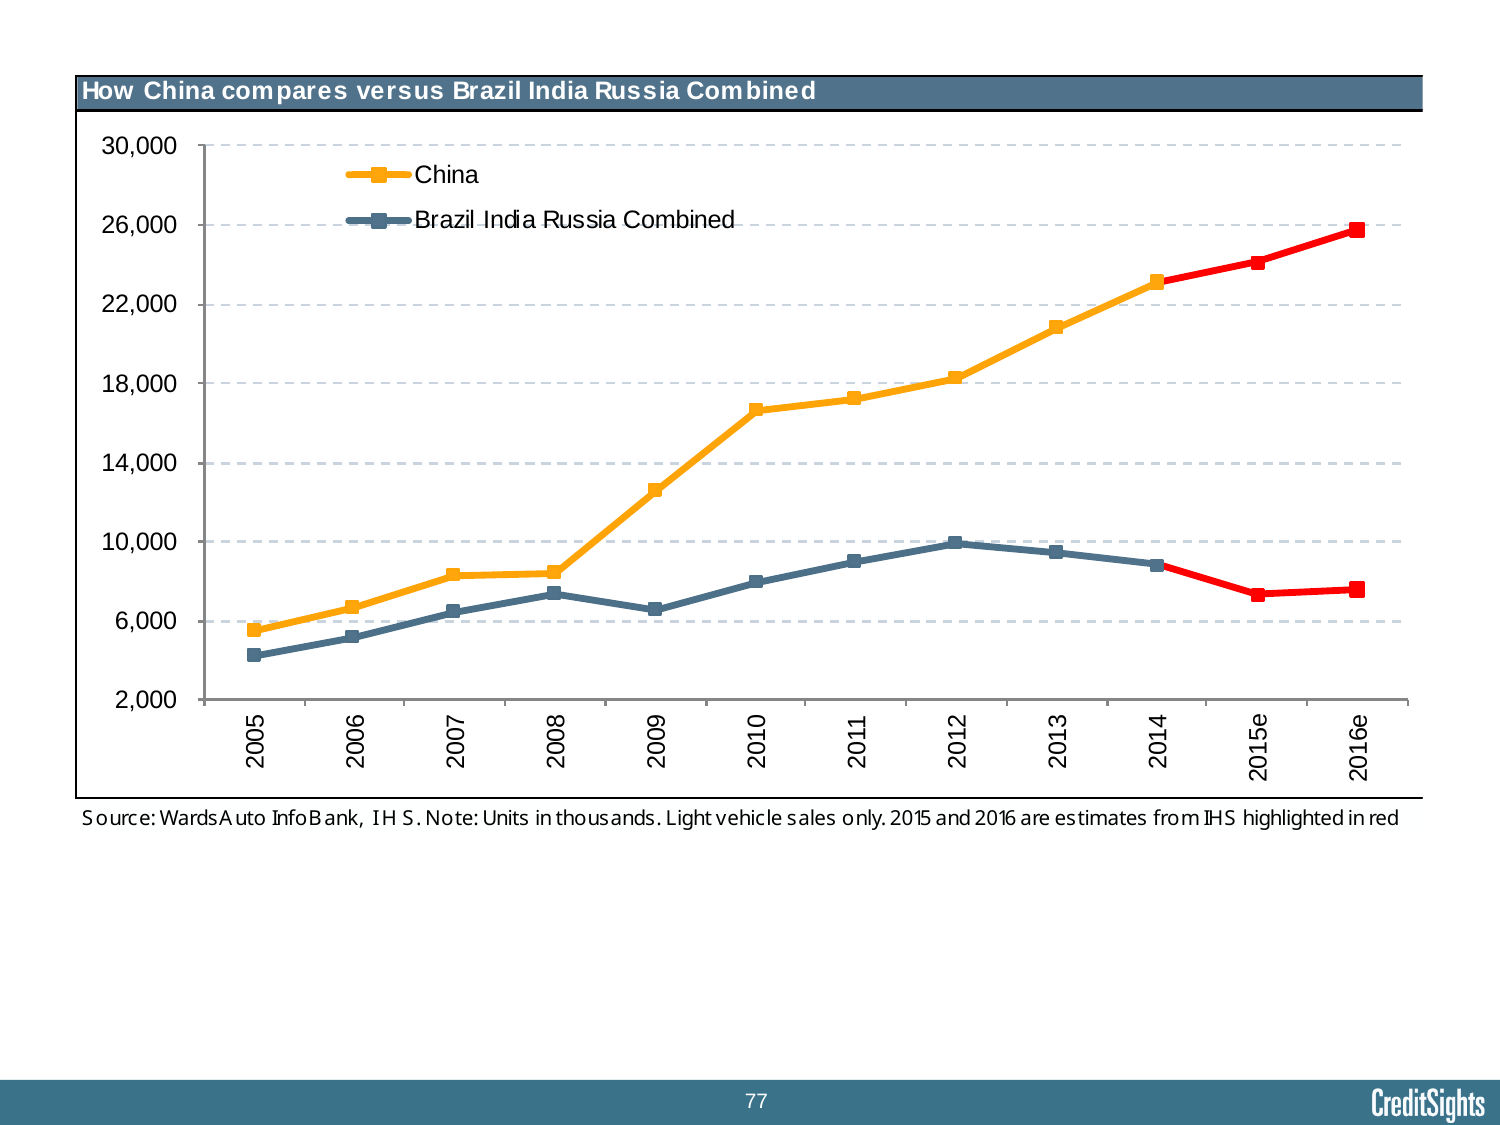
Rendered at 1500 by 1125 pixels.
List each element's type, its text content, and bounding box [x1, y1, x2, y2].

picture [1360, 1083, 1493, 1125]
picture [74, 74, 1426, 834]
slide_number 77 [599, 1079, 913, 1125]
